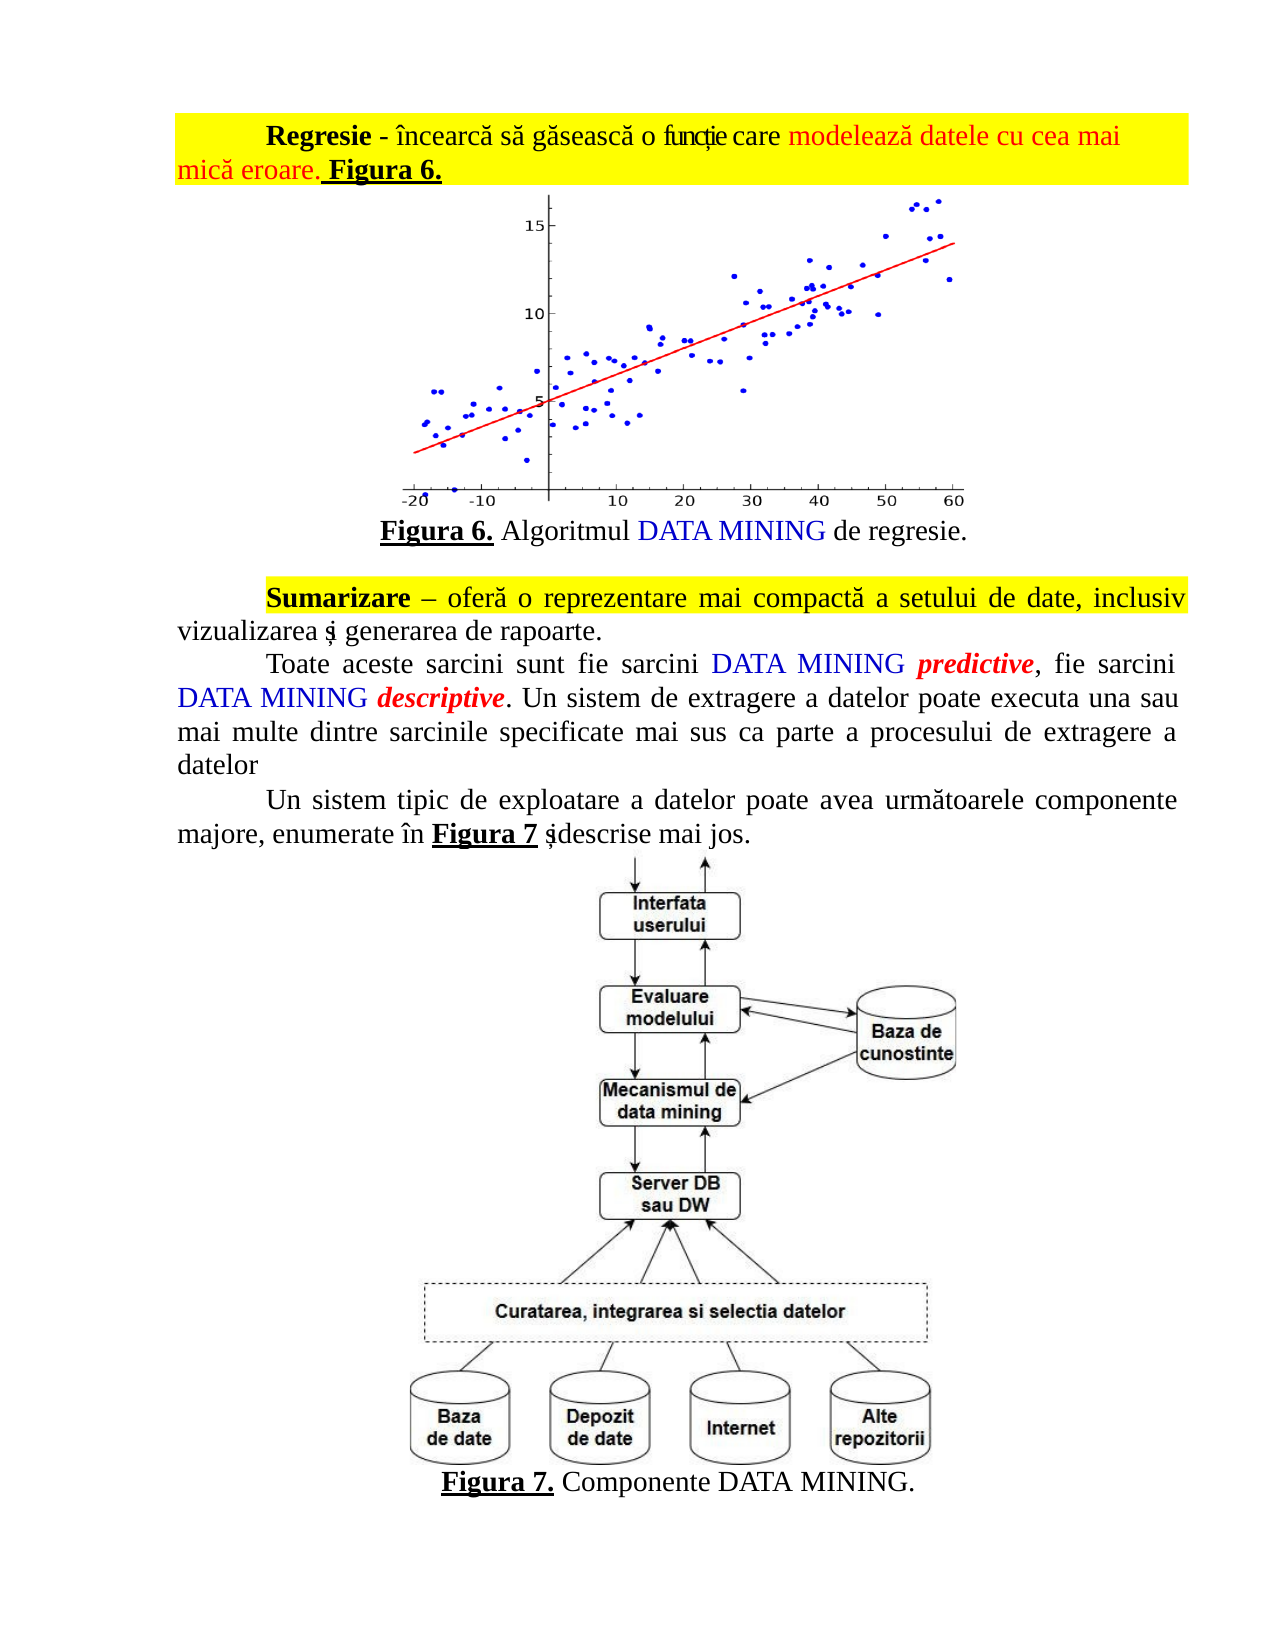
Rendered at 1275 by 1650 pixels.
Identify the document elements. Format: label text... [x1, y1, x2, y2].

text_box Figura 6. Algoritmul DATA MINING de regresie. [378, 509, 986, 547]
text_box Regresie - încearcă să găsească o funcție care modelează datele cu cea mai mică eroare. Figura 6. [175, 113, 1189, 185]
text_box Sumarizare – oferă o reprezentare mai compactă a setului de date, inclusiv [265, 576, 1189, 609]
text_box [401, 194, 965, 506]
text_box [409, 849, 957, 1465]
text_box Figura 7. Componente DATA MINING. [439, 1465, 925, 1497]
text_box vizualizarea și generarea de rapoarte. Toate aceste sarcini sunt fie sarcini DATA MINING predictive, fie sarcini DATA MINING descriptive. Un sistem de extragere a datelor poate executa una sau mai multe dintre sarcinile specificate mai sus ca parte a procesului de extragere a datelor Un sistem tipic de exploatare a datelor poate avea următoarele componente majore, enumerate în Figura 7 șidescrise mai jos. [175, 609, 1189, 850]
